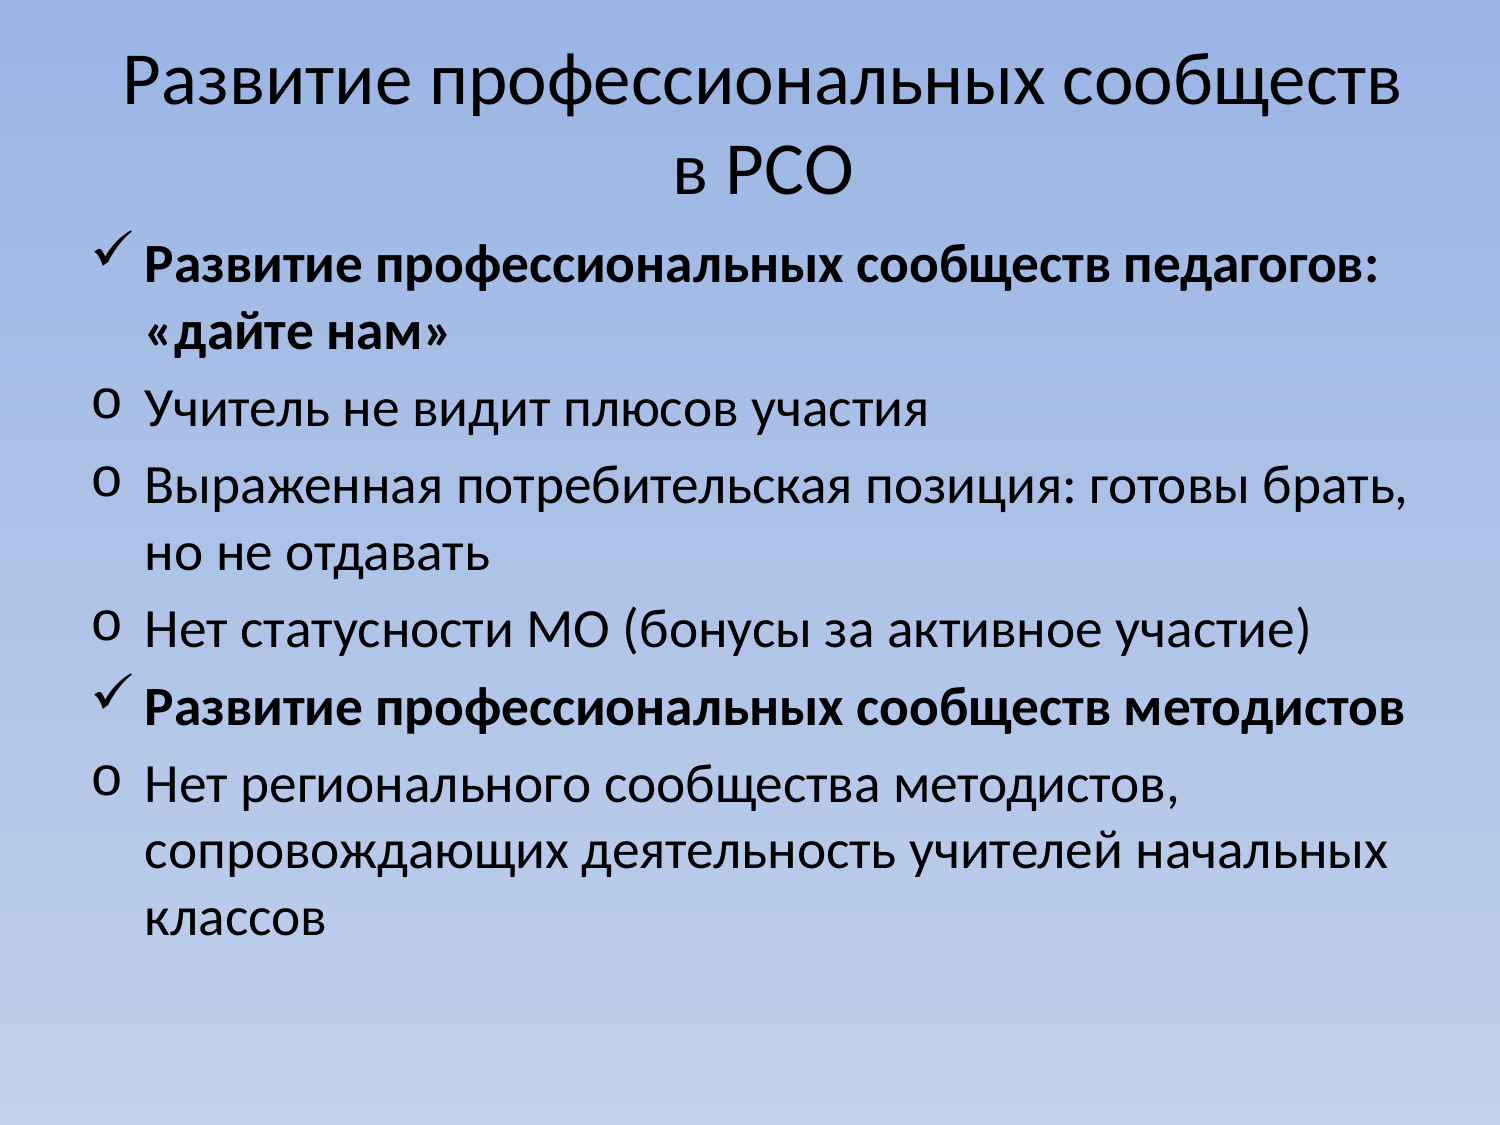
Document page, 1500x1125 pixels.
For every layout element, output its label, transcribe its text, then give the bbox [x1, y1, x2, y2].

title Развитие профессиональных сообществ в РСО [88, 42, 1439, 197]
list Развитие профессиональных сообществ педагогов: «дайте нам» Учитель не видит плюсов участия Выраженная потребительская позиция: готовы брать, но не отдавать Нет статусности МО (бонусы за активное участие) Развитие профессиональных сообществ методистов Нет регионального сообщества методистов, сопровождающих деятельность учителей начальных классов [75, 219, 1425, 1005]
